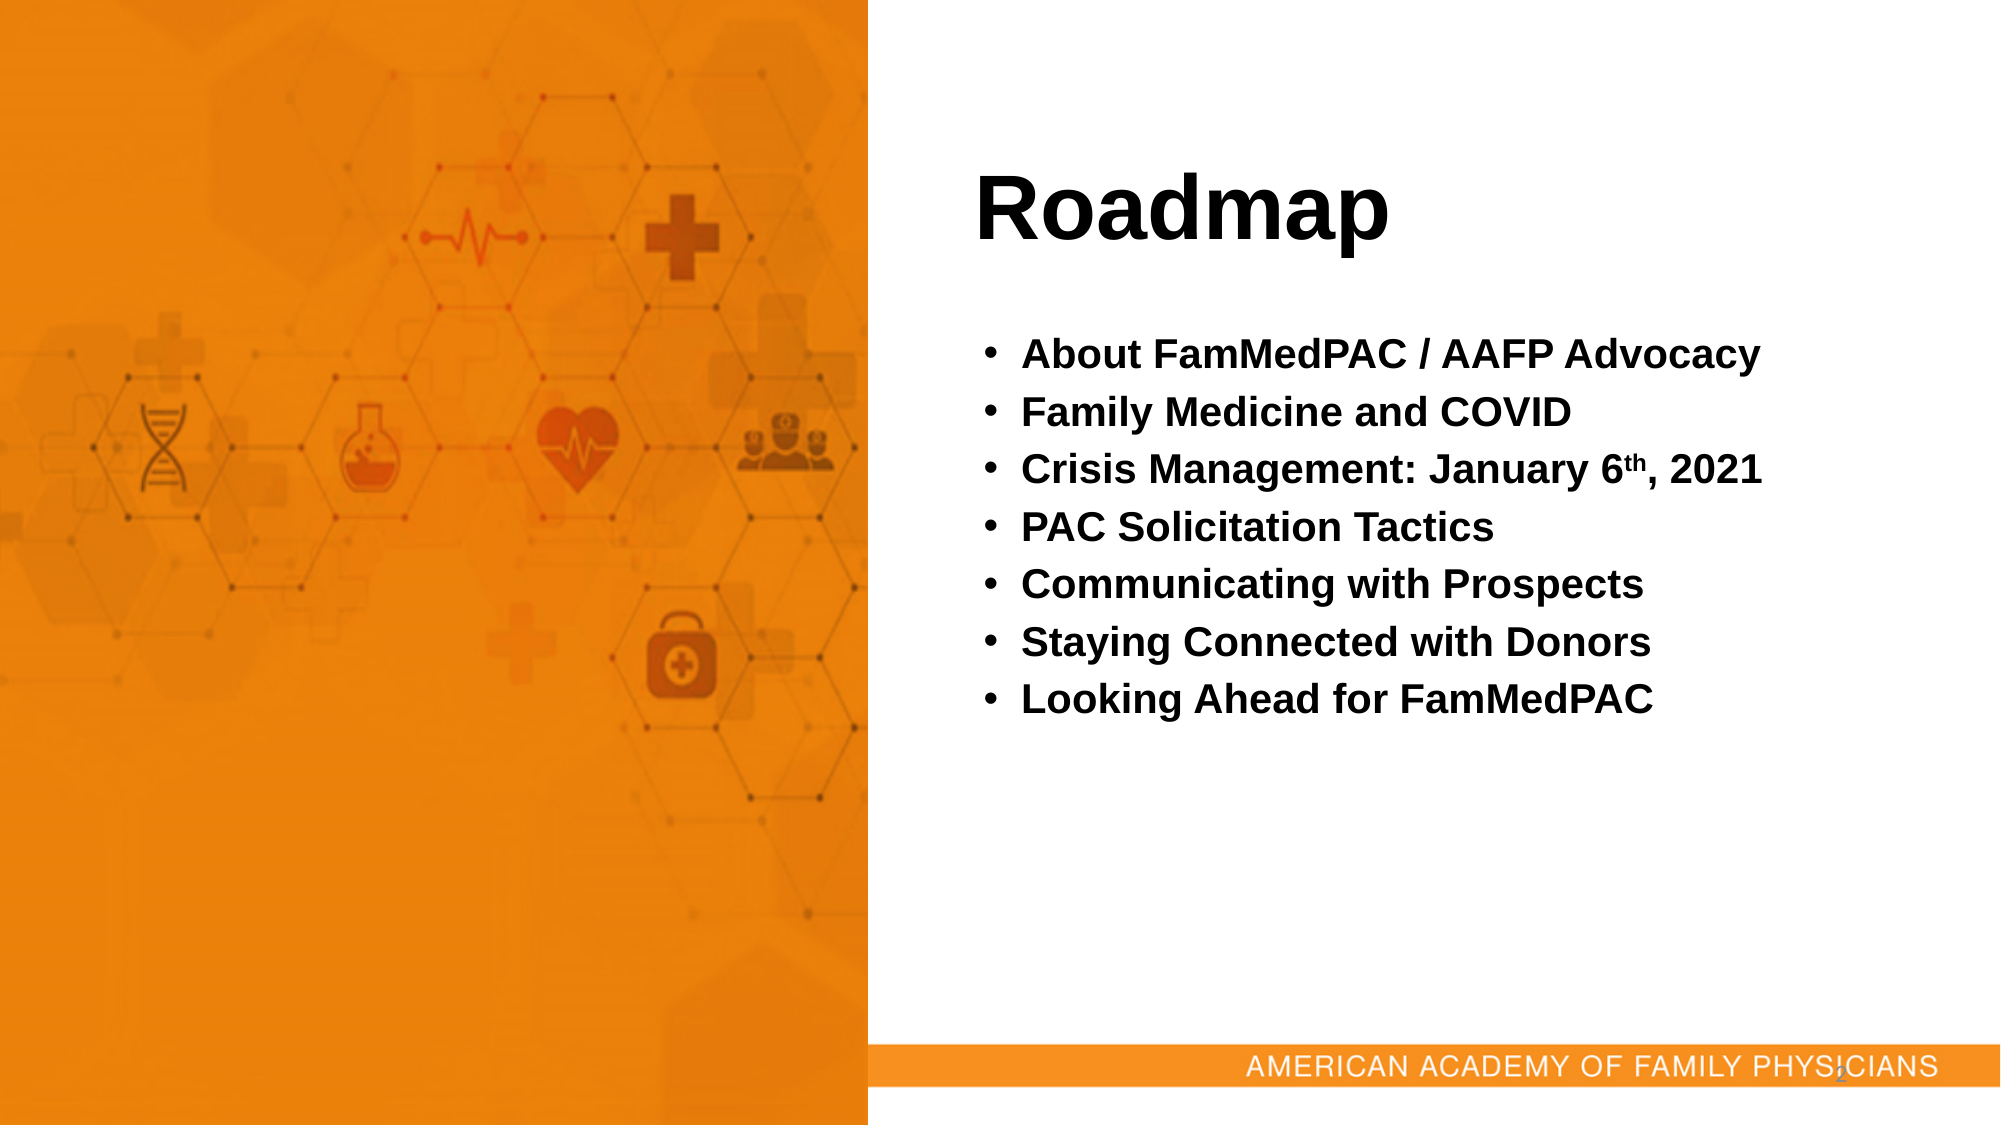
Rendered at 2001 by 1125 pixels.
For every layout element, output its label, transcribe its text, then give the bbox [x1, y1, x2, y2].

title Roadmap [959, 56, 2000, 268]
text_box About FamMedPAC / AAFP Advocacy Family Medicine and COVID Crisis Management: January 6th, 2021 PAC Solicitation Tactics Communicating with Prospects Staying Connected with Donors Looking Ahead for FamMedPAC [959, 324, 2000, 946]
slide_number 2 [1667, 1042, 1863, 1103]
picture [0, 0, 2001, 1125]
